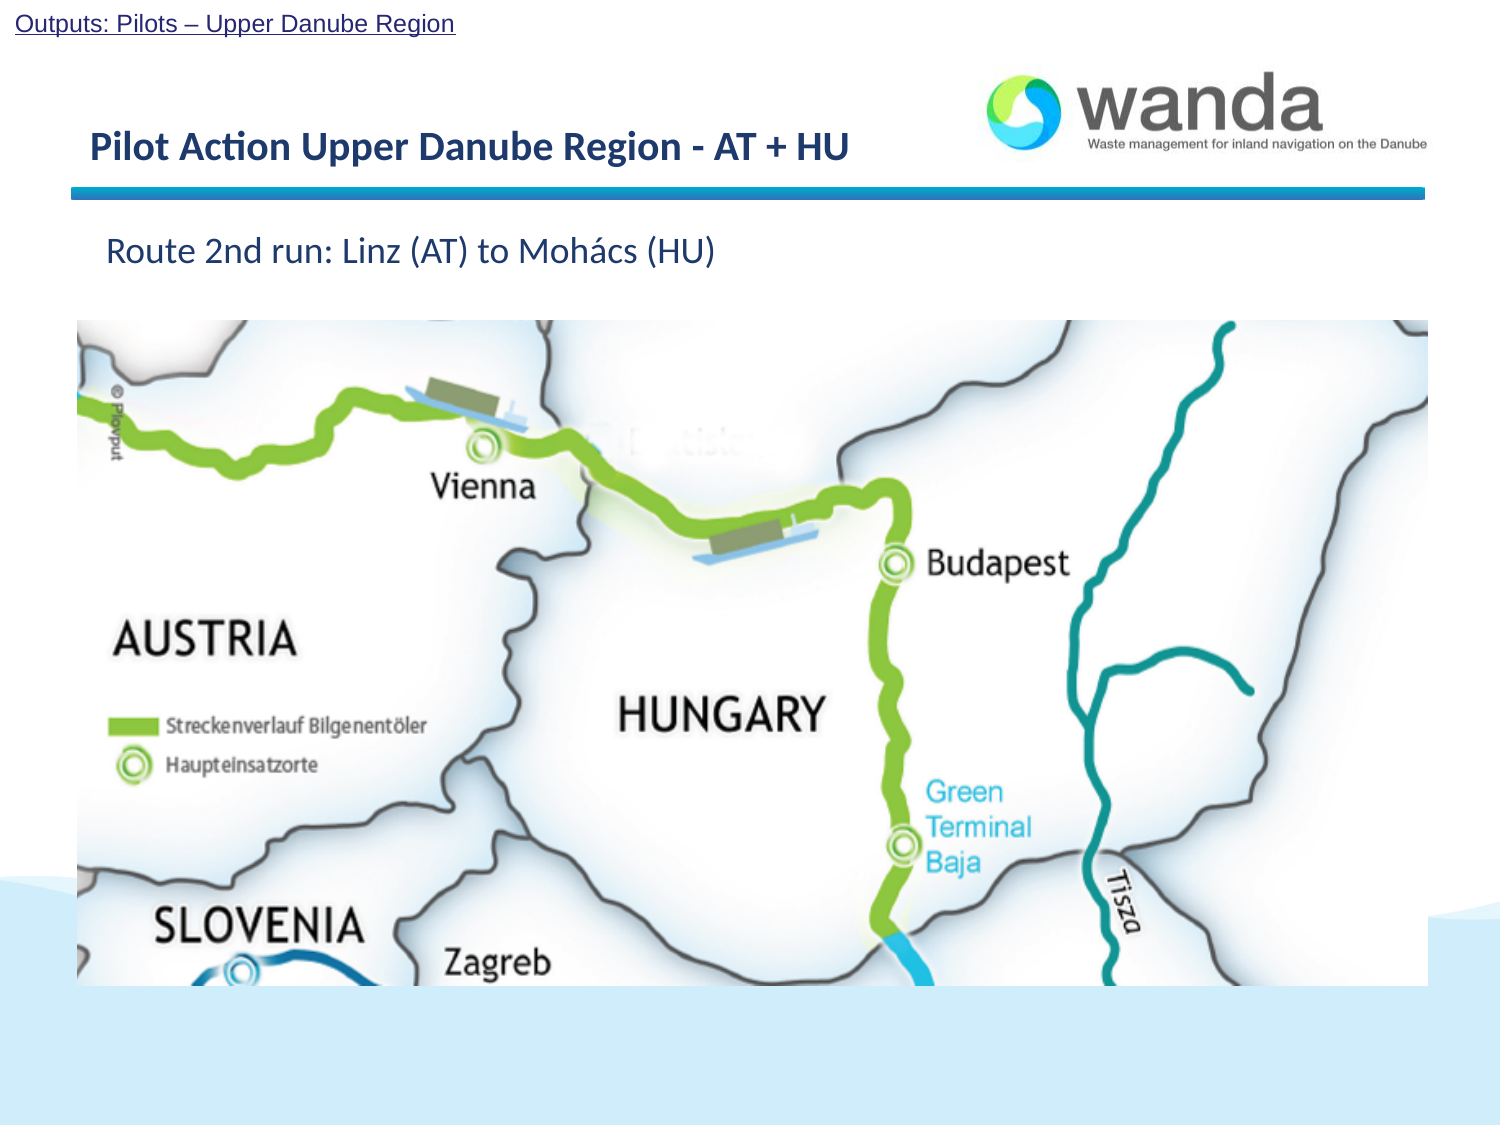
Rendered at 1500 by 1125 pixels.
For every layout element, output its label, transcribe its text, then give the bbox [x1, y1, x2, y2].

picture [962, 49, 1450, 177]
title Pilot Action Upper Danube Region - AT + HU [75, 50, 1425, 238]
picture [0, 320, 1500, 1125]
text_box Outputs: Pilots – Upper Danube Region [0, 0, 534, 45]
text_box Route 2nd run: Linz (AT) to Mohács (HU) [91, 218, 1300, 318]
